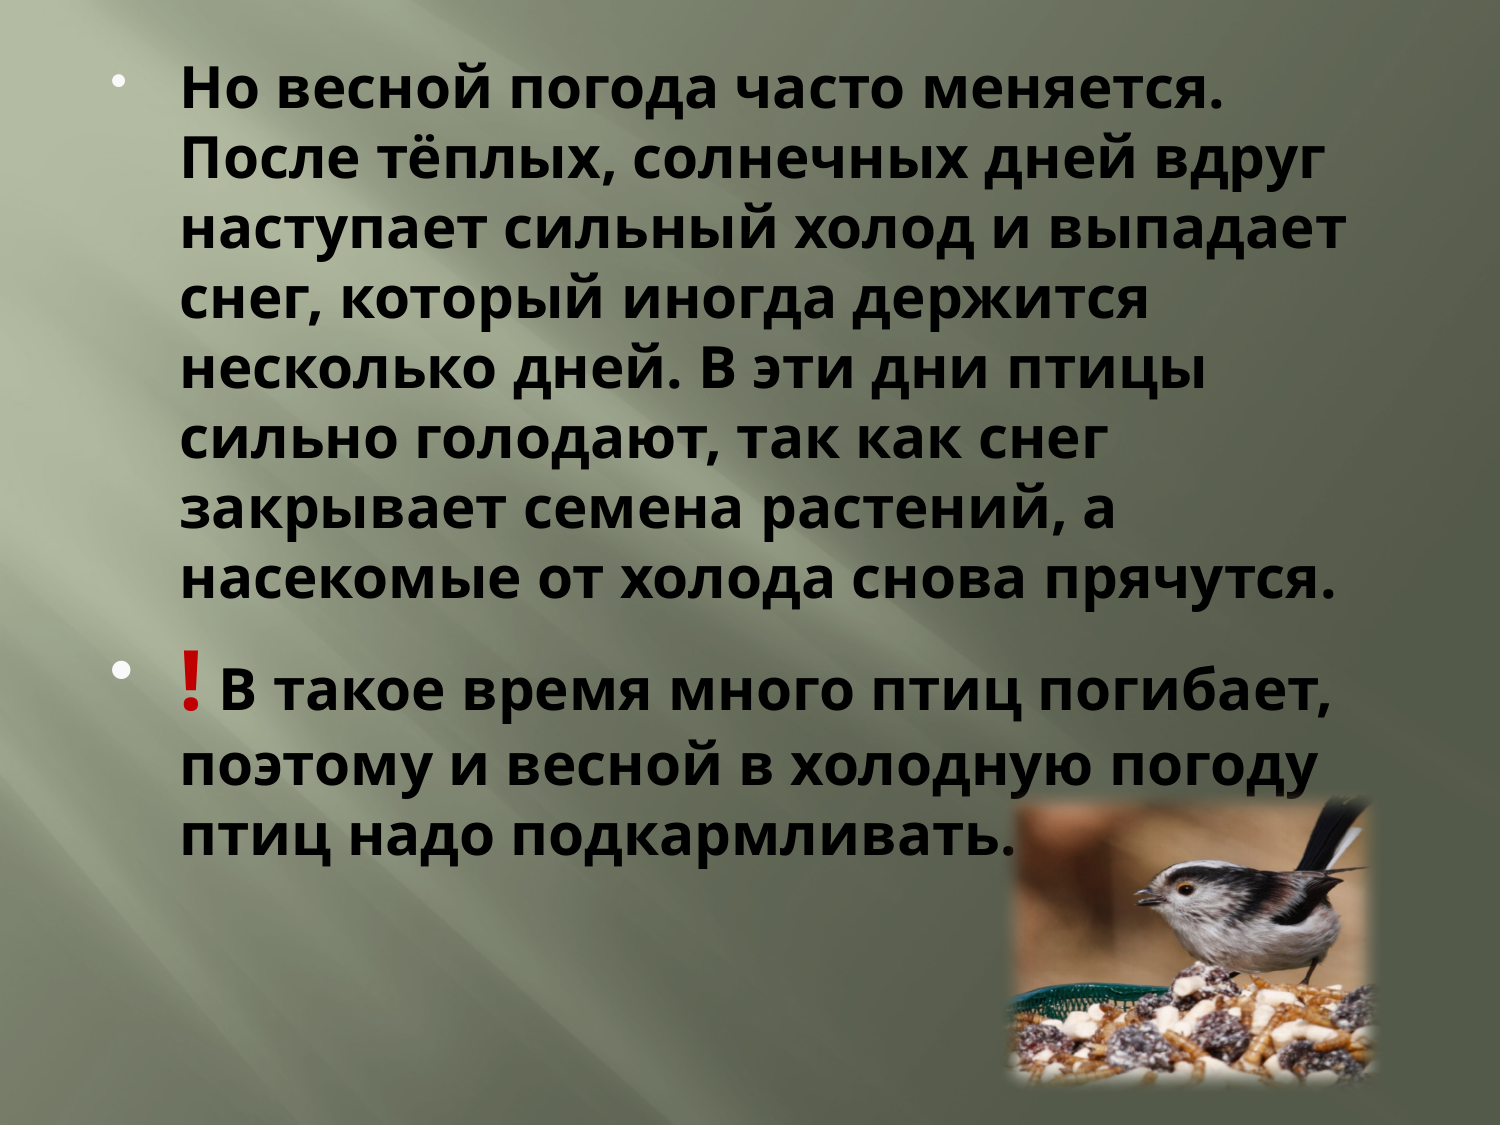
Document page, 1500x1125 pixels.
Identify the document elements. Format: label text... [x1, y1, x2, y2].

list Но весной погода часто меняется. После тёплых, солнечных дней вдруг наступает сильный холод и выпадает снег, который иногда держится несколько дней. В эти дни птицы сильно голодают, так как снег закрывает семена растений, а насекомые от холода снова прячутся. ! В такое время много птиц погибает, поэтому и весной в холодную погоду птиц надо подкармливать. [75, 42, 1425, 1035]
picture [997, 786, 1384, 1095]
